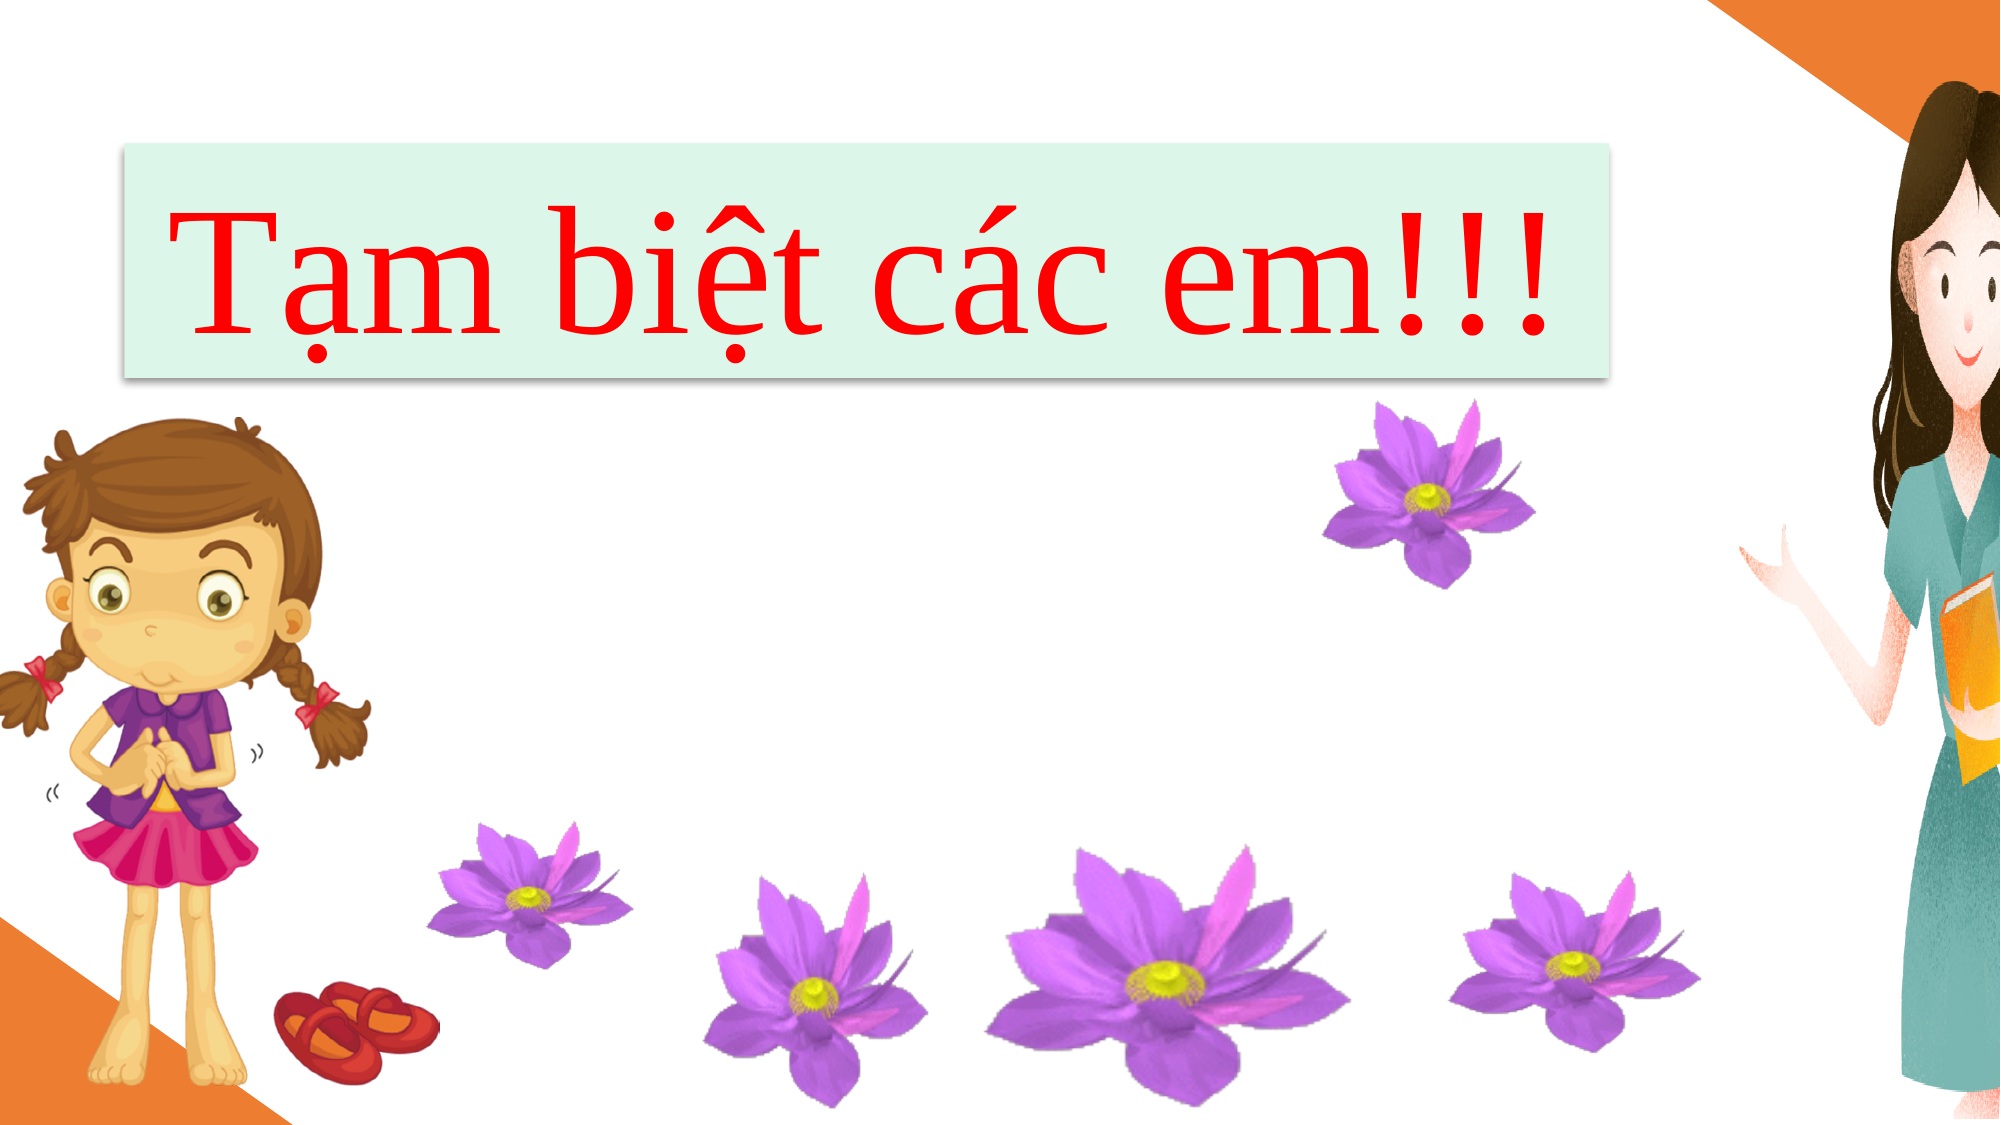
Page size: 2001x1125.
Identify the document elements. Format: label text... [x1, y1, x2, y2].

picture [0, 417, 648, 1086]
picture [1302, 389, 1551, 598]
picture [682, 861, 944, 1119]
picture [951, 831, 1377, 1119]
picture [1425, 81, 2000, 1119]
text_box Tạm biệt các em!!! [124, 143, 1609, 378]
